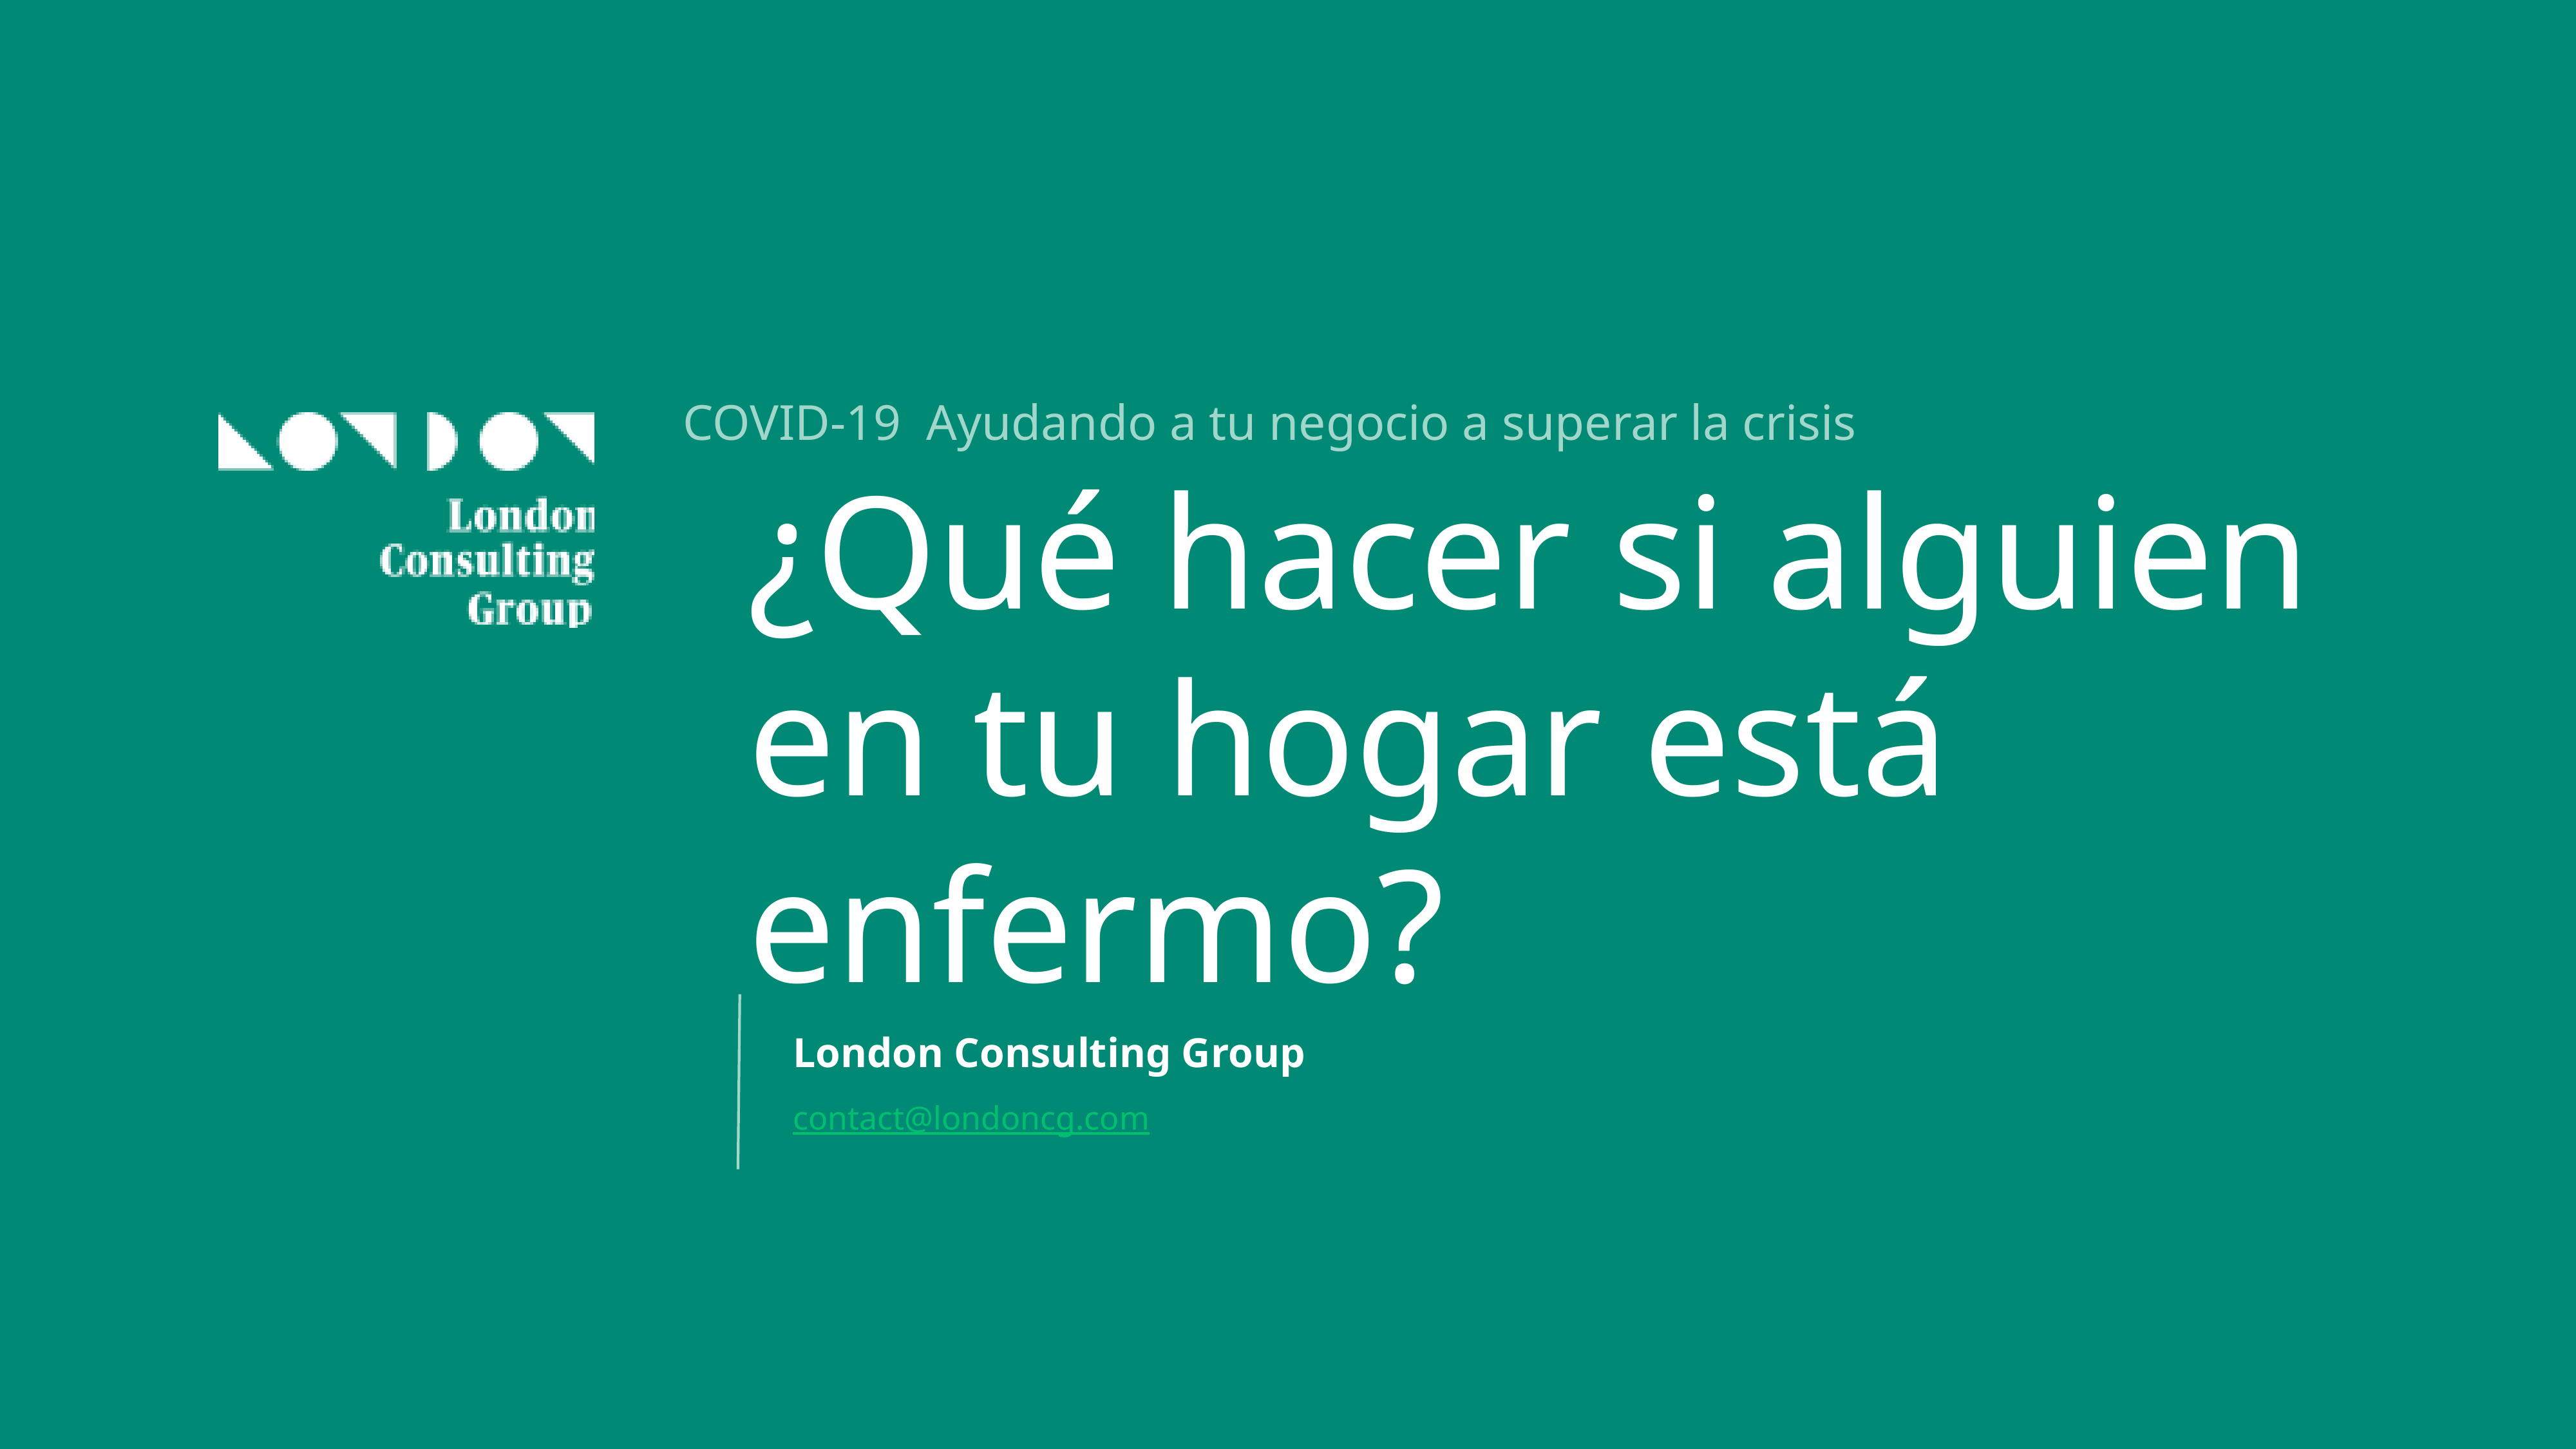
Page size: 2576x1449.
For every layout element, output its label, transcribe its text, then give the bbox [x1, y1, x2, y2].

picture [218, 412, 595, 629]
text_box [737, 994, 2009, 1170]
text_box COVID-19 Ayudando a tu negocio a superar la crisis [673, 382, 1868, 460]
text_box ¿Qué hacer si alguien en tu hogar está enfermo? [738, 443, 2365, 1023]
